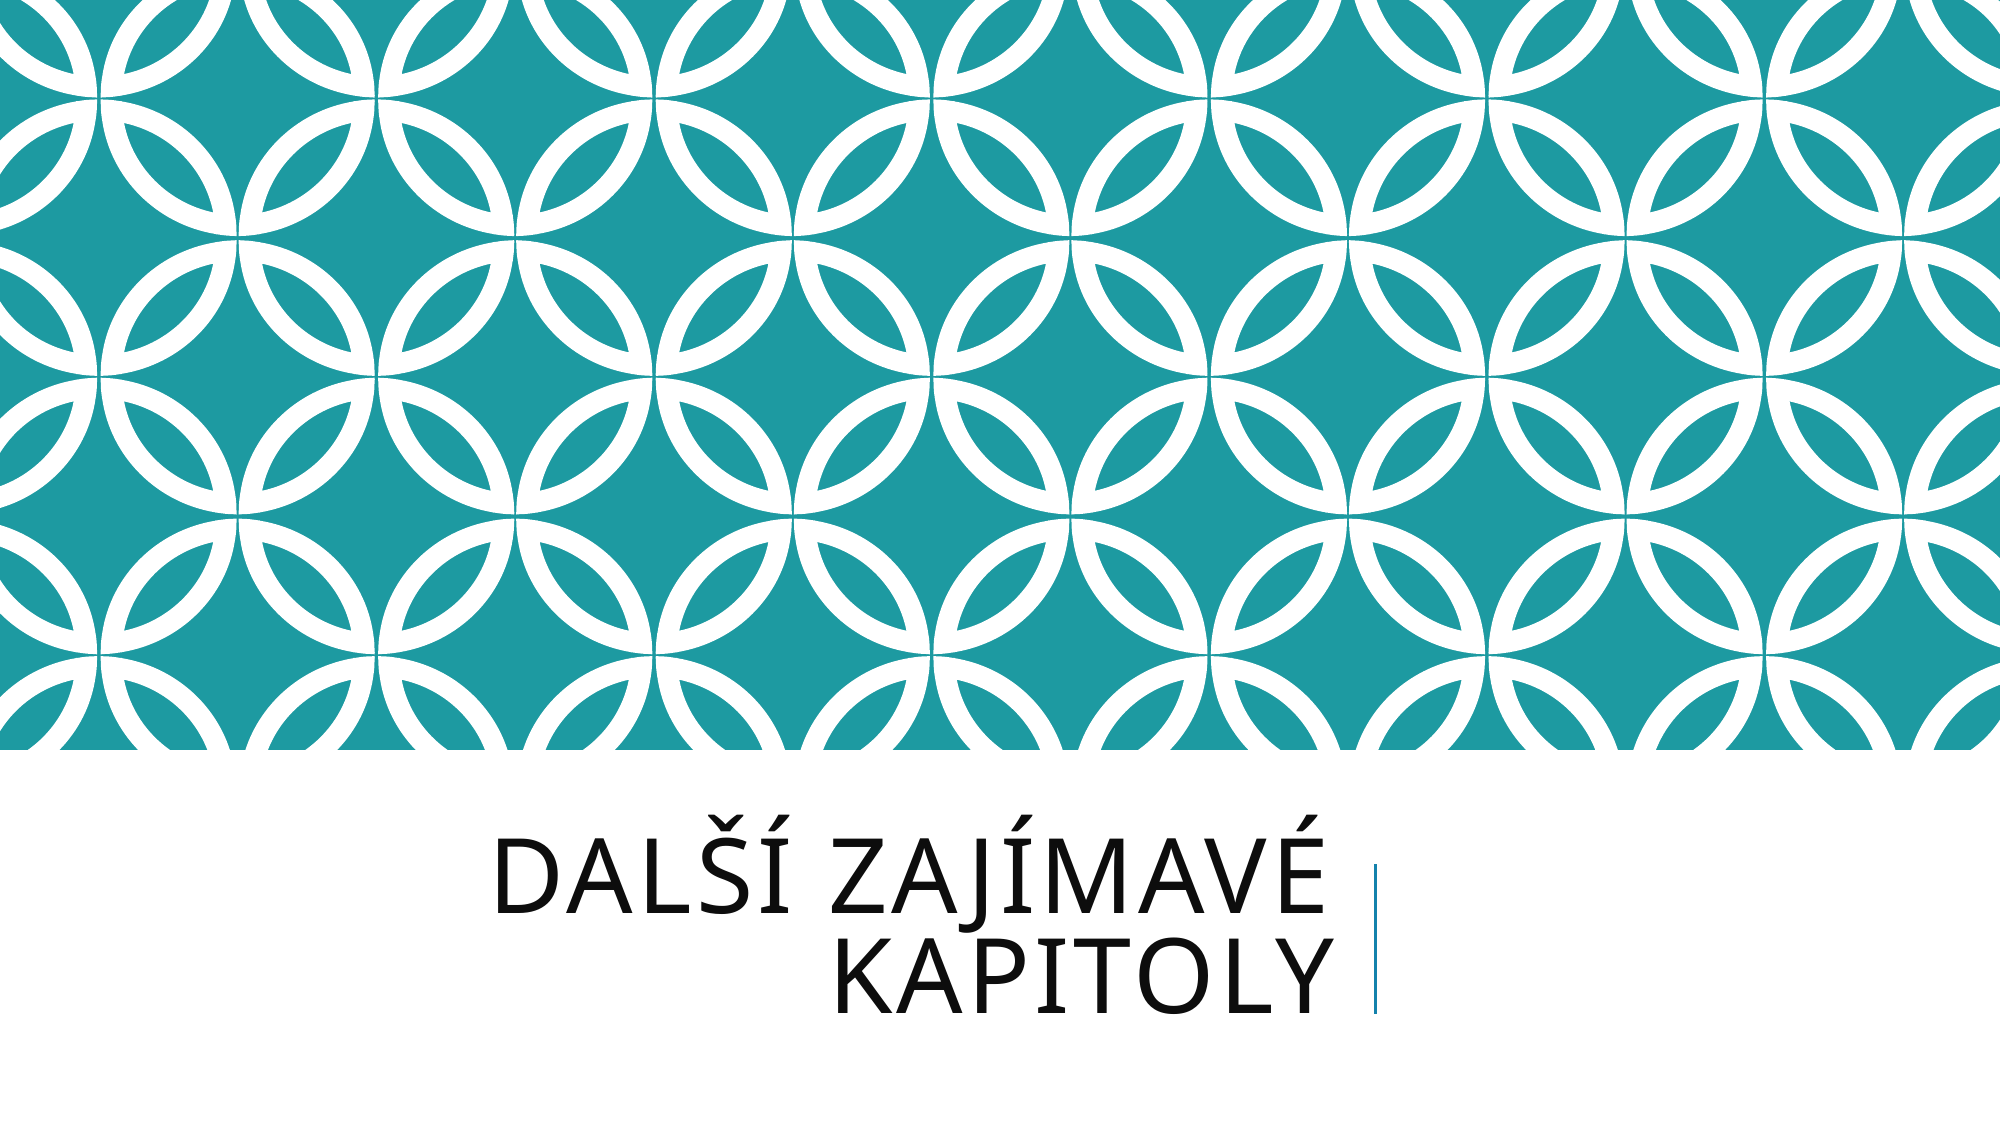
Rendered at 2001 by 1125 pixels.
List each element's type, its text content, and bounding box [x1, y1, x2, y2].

title Další zajímavé kapitoly [75, 813, 1350, 1054]
